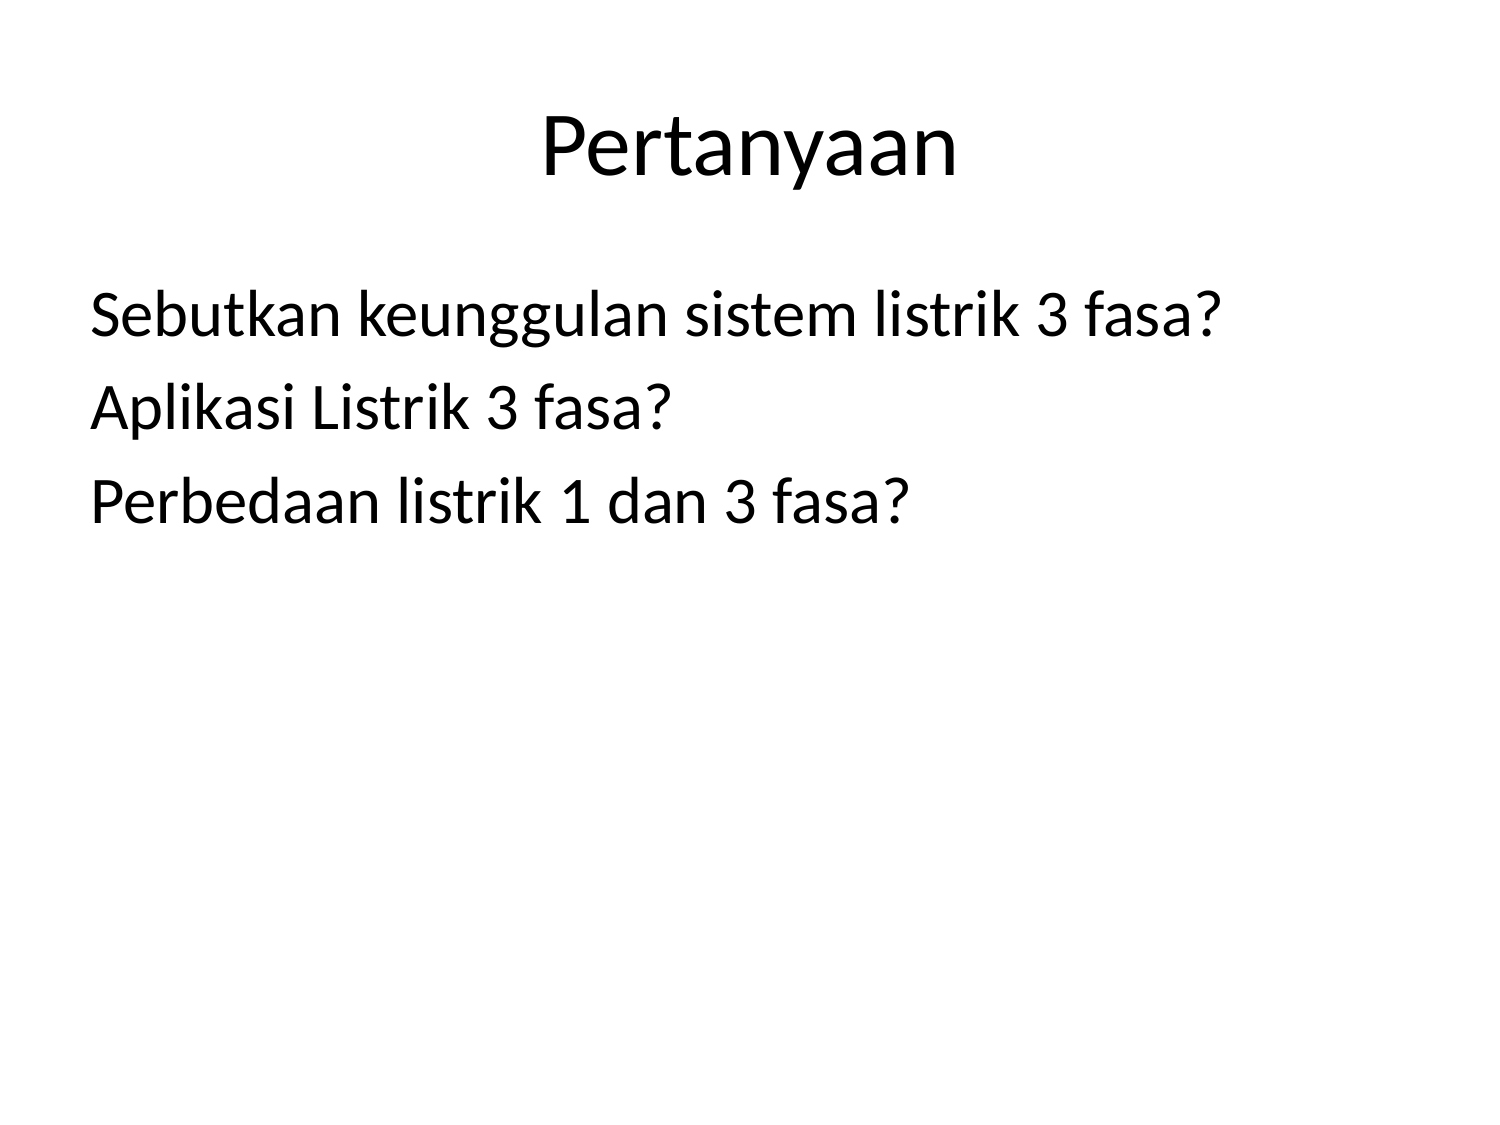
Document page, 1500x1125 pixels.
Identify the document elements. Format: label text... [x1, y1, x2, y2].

title Pertanyaan [75, 45, 1425, 233]
list Sebutkan keunggulan sistem listrik 3 fasa? Aplikasi Listrik 3 fasa? Perbedaan listrik 1 dan 3 fasa? [75, 262, 1425, 1005]
